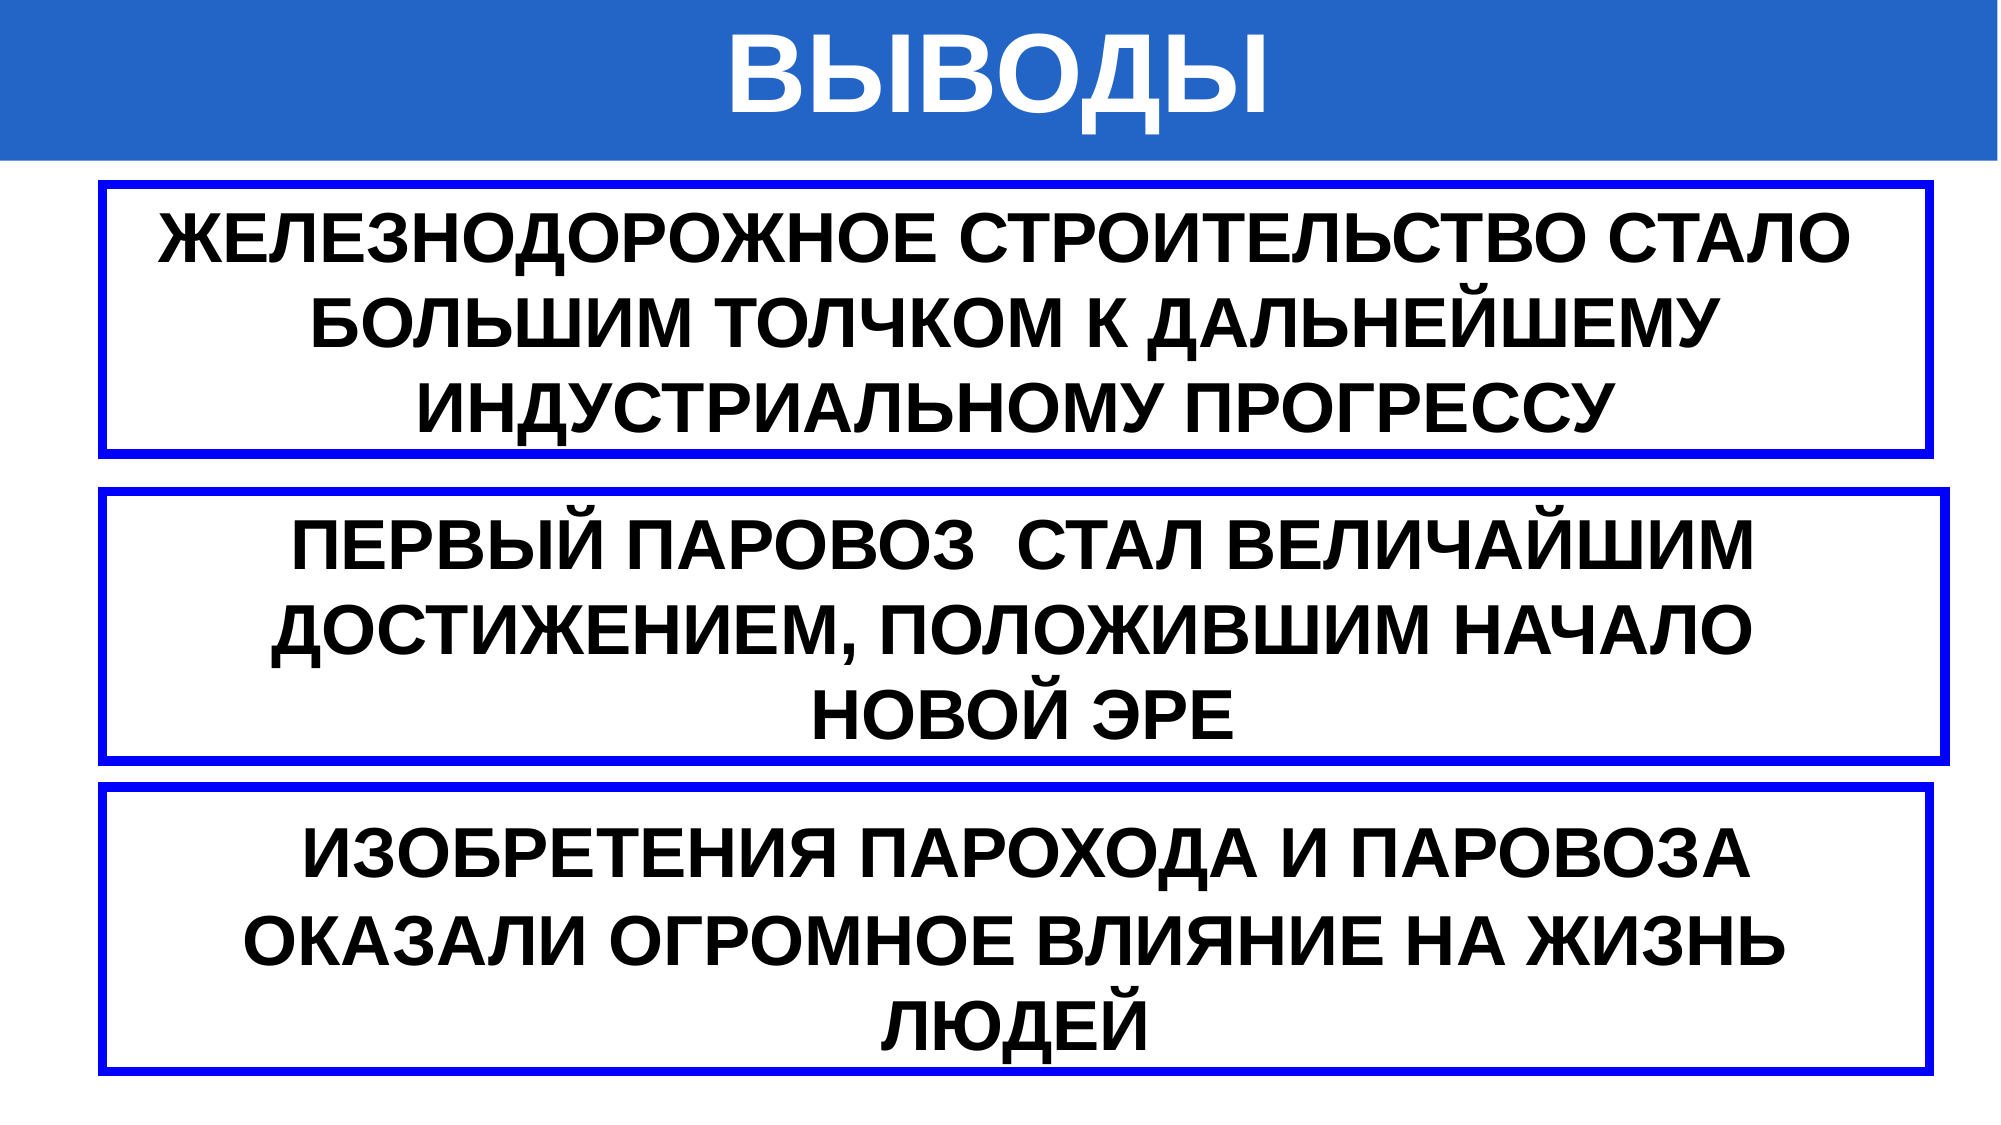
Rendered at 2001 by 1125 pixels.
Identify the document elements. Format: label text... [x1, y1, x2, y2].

text_box ПЕРВЫЙ ПАРОВОЗ СТАЛ ВЕЛИЧАЙШИМ ДОСТИЖЕНИЕМ, ПОЛОЖИВШИМ НАЧАЛО НОВОЙ ЭРЕ [102, 491, 1945, 762]
text_box ИЗОБРЕТЕНИЯ ПАРОХОДА И ПАРОВОЗА ОКАЗАЛИ ОГРОМНОЕ ВЛИЯНИЕ НА ЖИЗНЬ ЛЮДЕЙ [102, 786, 1930, 1072]
text_box ВЫВОДЫ [0, 0, 1998, 161]
text_box ЖЕЛЕЗНОДОРОЖНОЕ СТРОИТЕЛЬСТВО СТАЛО БОЛЬШИМ ТОЛЧКОМ К ДАЛЬНЕЙШЕМУ ИНДУСТРИАЛЬНОМУ ПРОГРЕССУ [102, 184, 1930, 454]
